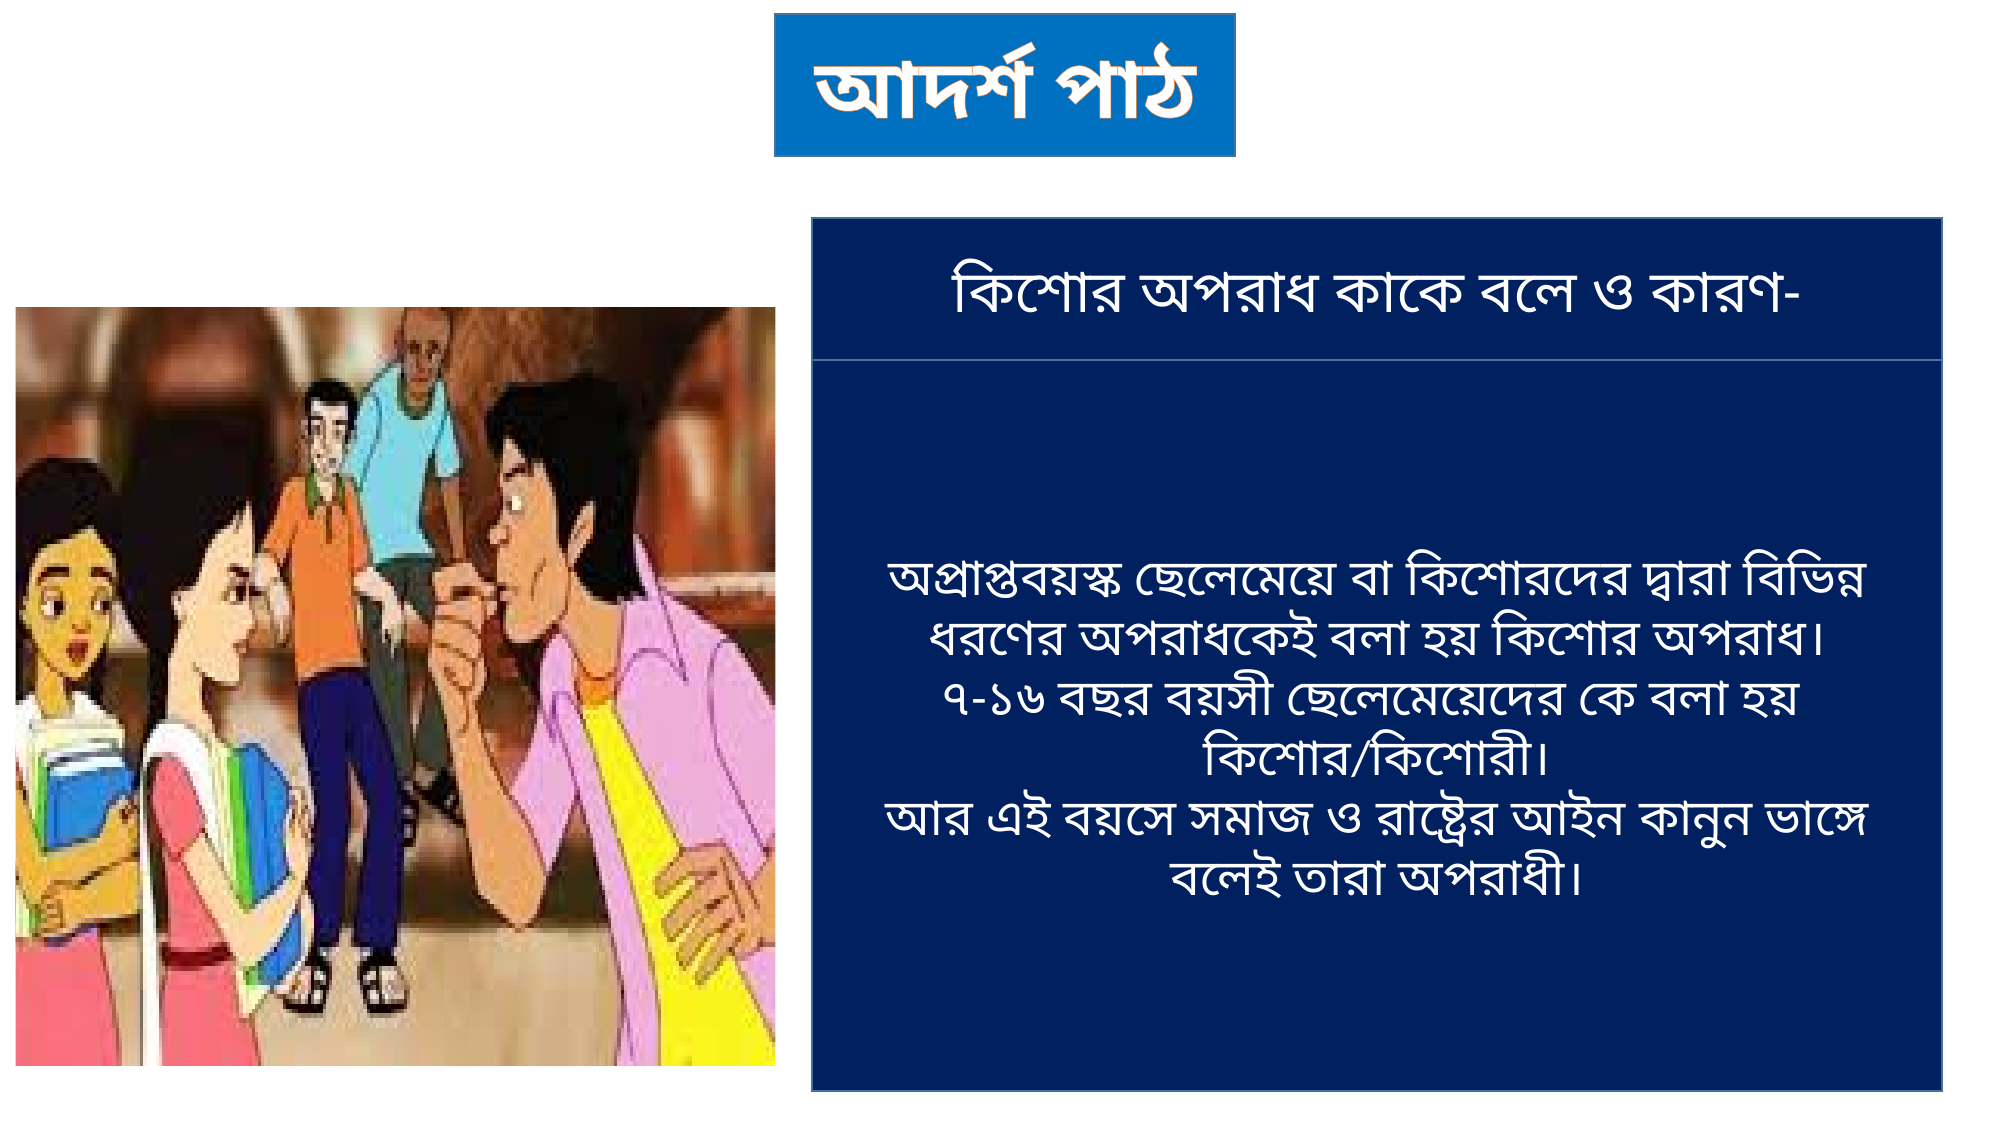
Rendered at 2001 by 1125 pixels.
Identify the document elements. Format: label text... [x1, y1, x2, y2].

text_box আদর্শ পাঠ [774, 13, 1236, 157]
text_box কিশোর অপরাধ কাকে বলে ও কারণ- [811, 217, 1943, 359]
text_box অপ্রাপ্তবয়স্ক ছেলেমেয়ে বা কিশোরদের দ্বারা বিভিন্ন ধরণের অপরাধকেই বলা হয় কিশোর অপরাধ। ৭-১৬ বছর বয়সী ছেলেমেয়েদের কে বলা হয় কিশোর/কিশোরী। আর এই বয়সে সমাজ ও রাষ্ট্রের আইন কানুন ভাঙ্গে বলেই তারা অপরাধী। [811, 359, 1943, 1092]
picture [15, 307, 776, 1066]
